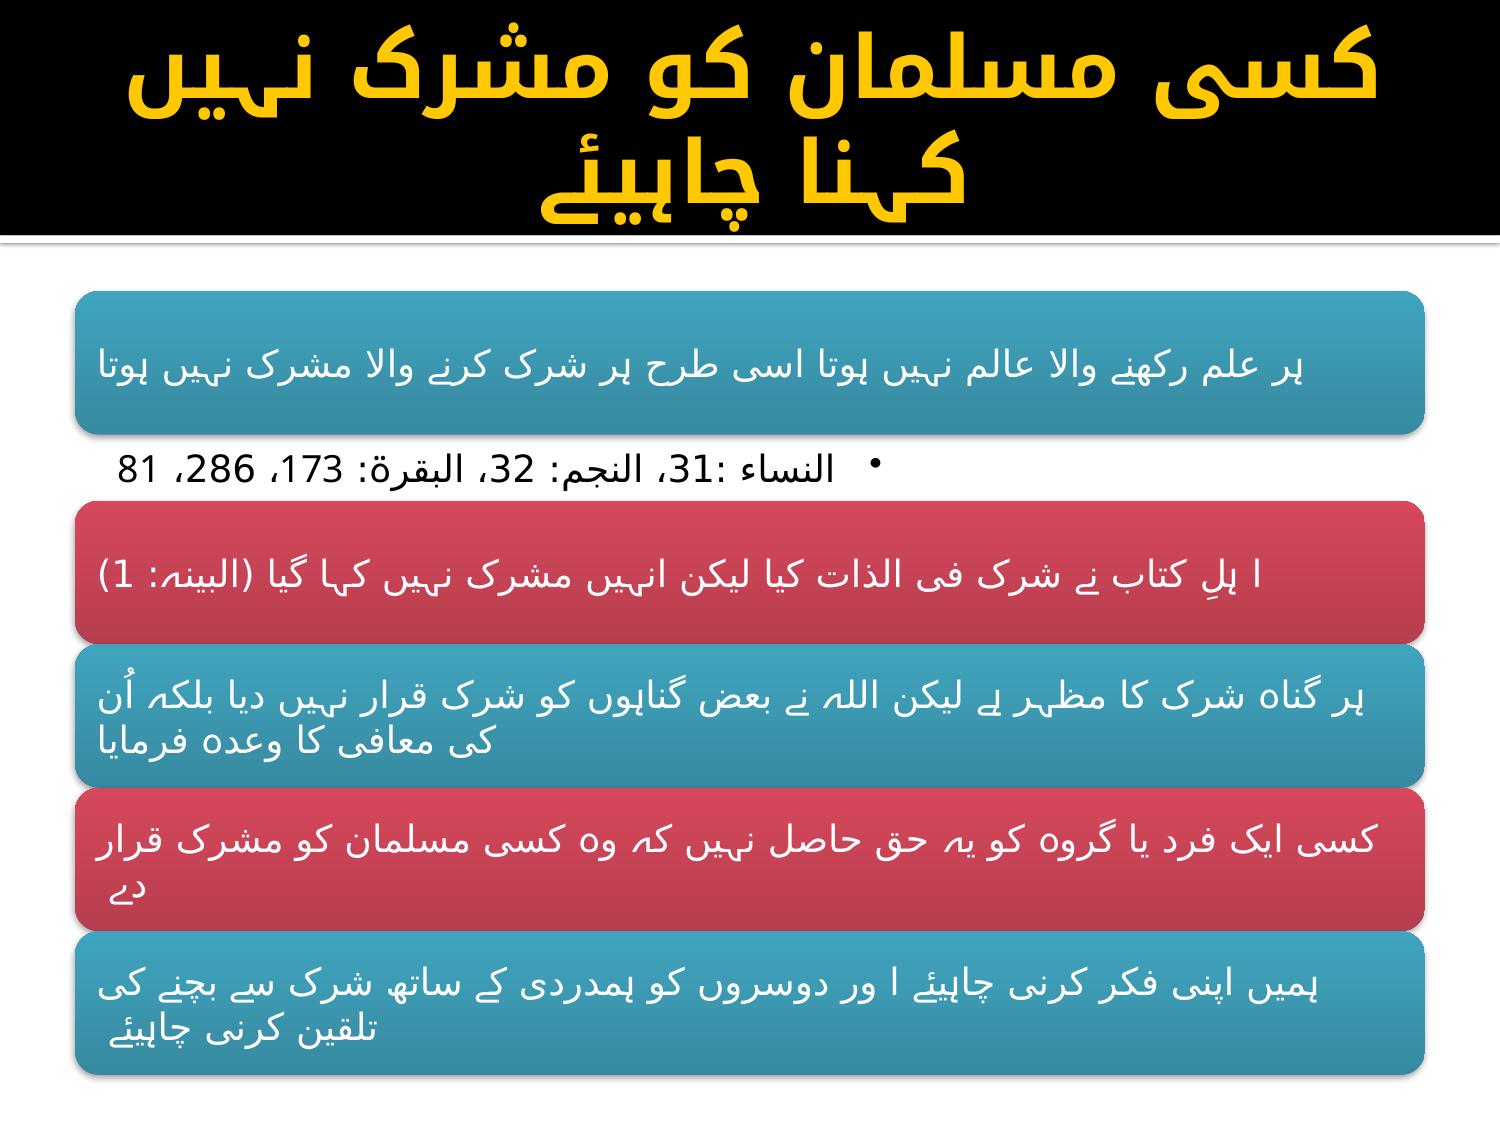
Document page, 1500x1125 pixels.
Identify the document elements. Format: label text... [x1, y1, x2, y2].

title کسی مسلمان کو مشرک نہیں کہنا چاہیئے [24, 0, 1475, 231]
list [74, 291, 1425, 1075]
